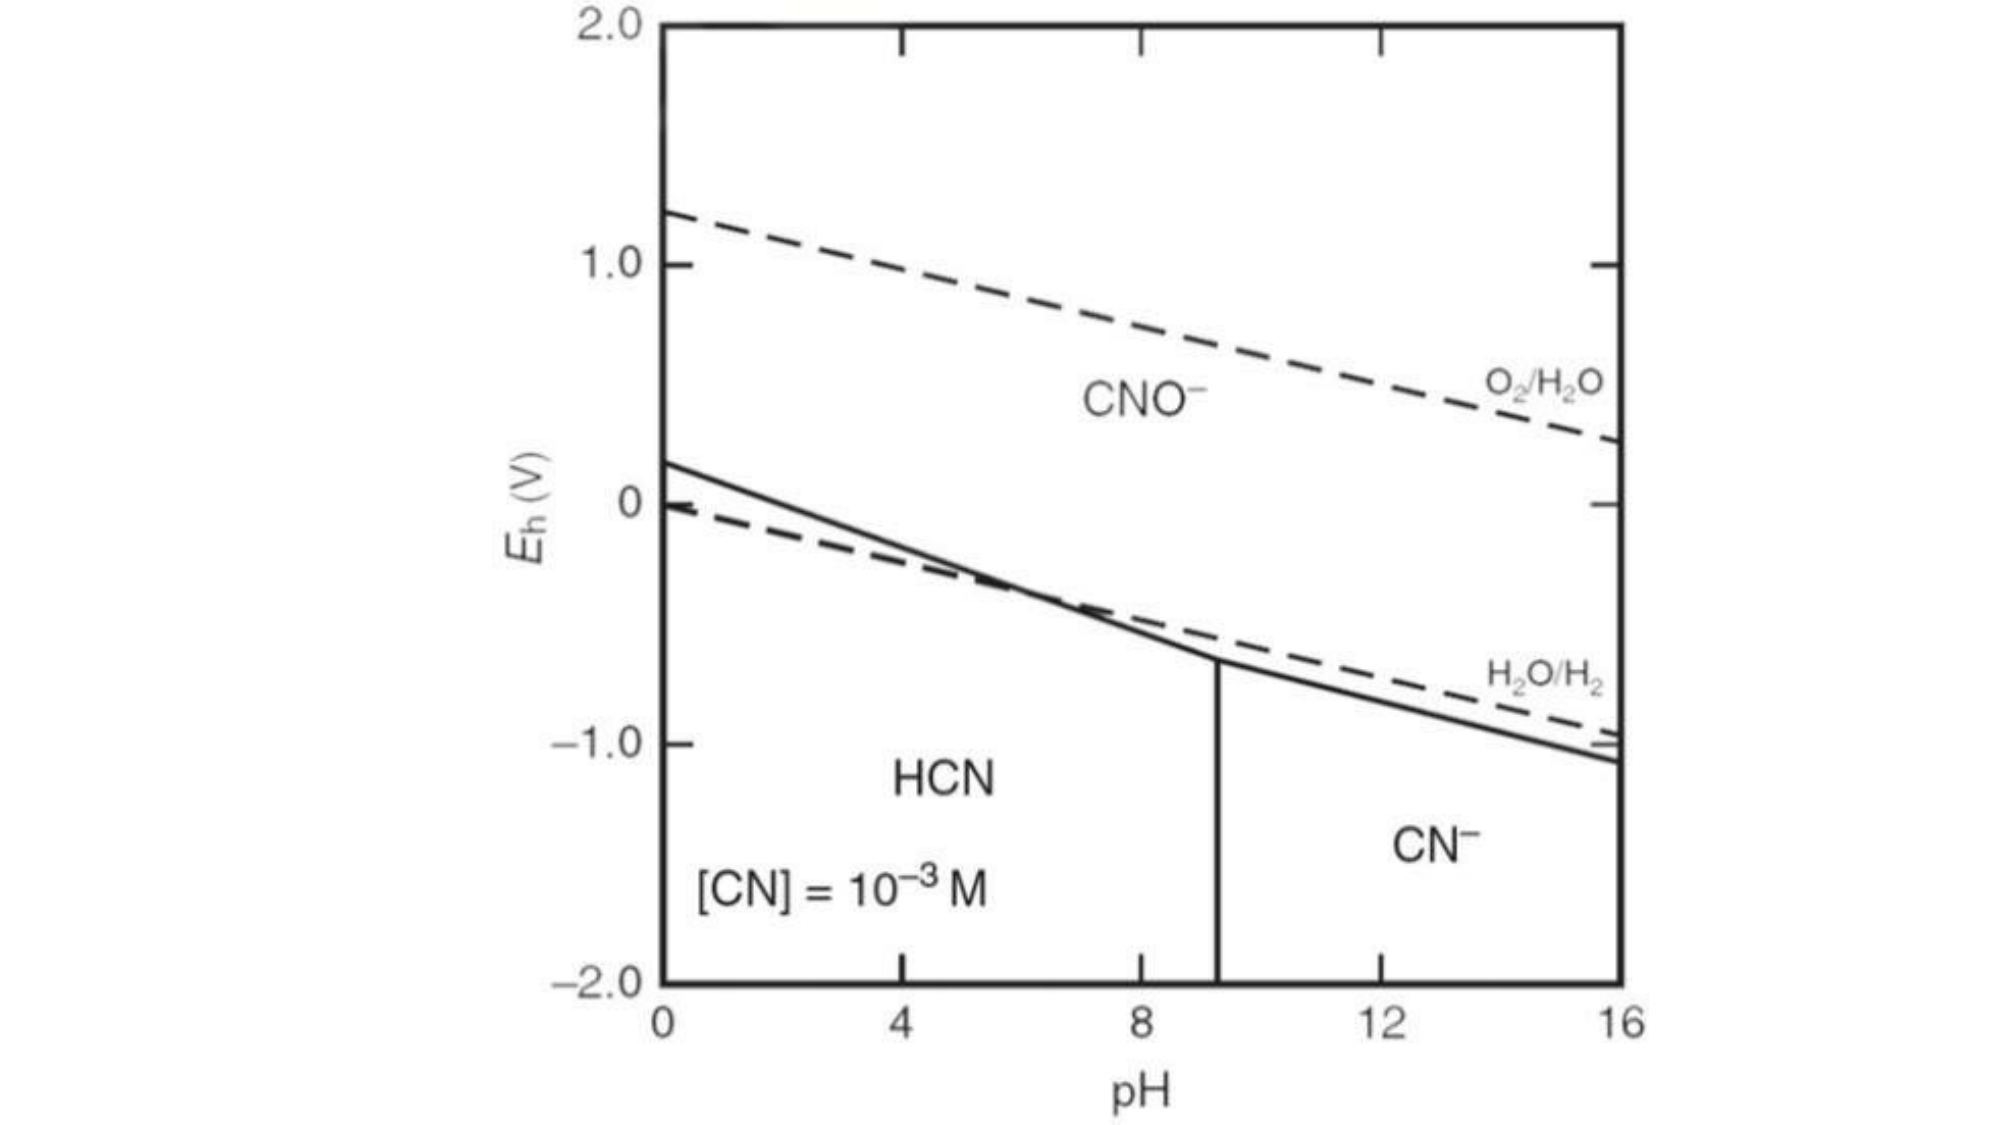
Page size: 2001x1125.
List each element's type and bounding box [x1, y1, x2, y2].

picture [490, 0, 1649, 1125]
